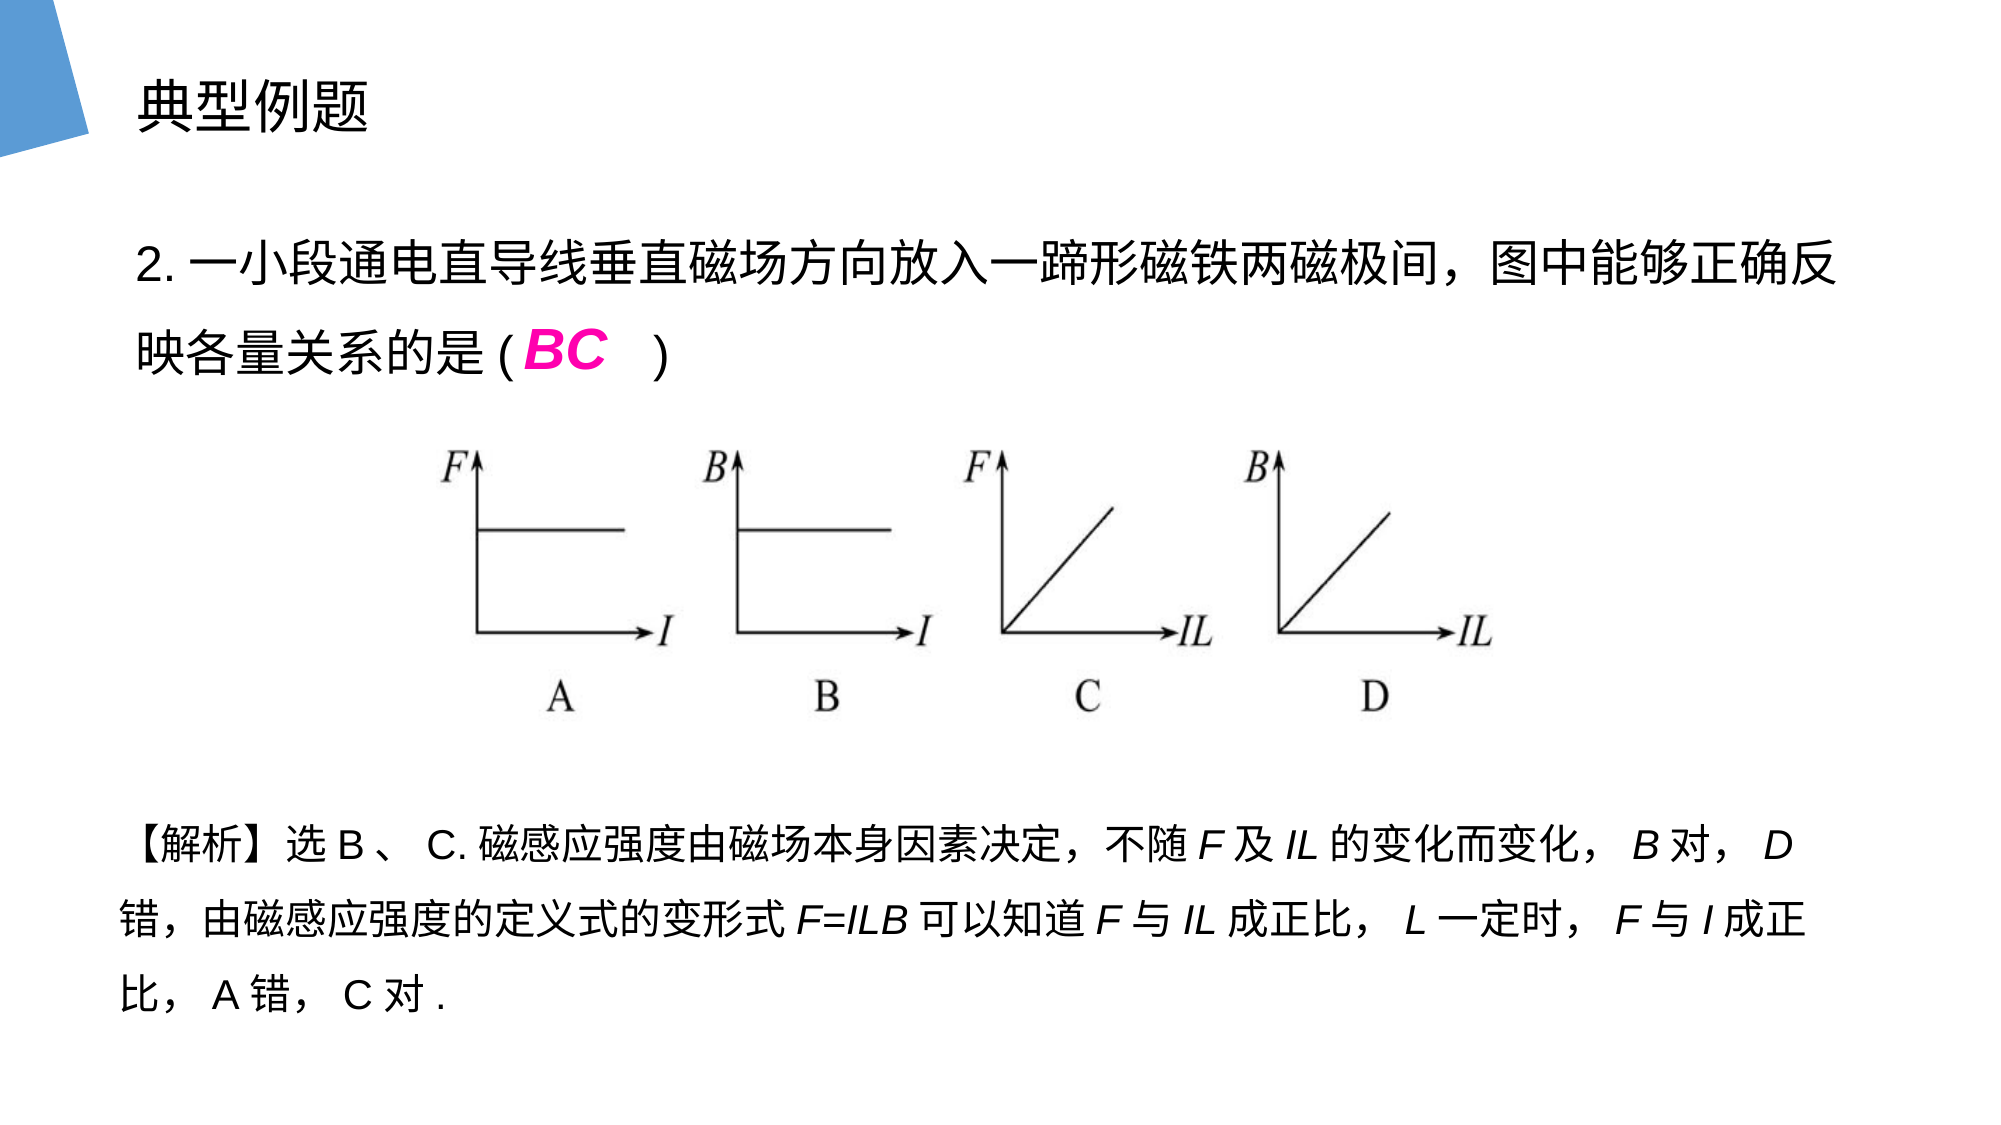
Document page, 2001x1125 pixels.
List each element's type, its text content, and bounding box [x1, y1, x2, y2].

text_box 2.一小段通电直导线垂直磁场方向放入一蹄形磁铁两磁极间，图中能够正确反映各量关系的是( ) [120, 193, 1890, 577]
text_box 【解析】选B、C.磁感应强度由磁场本身因素决定，不随F及IL的变化而变化，B对，D错，由磁感应强度的定义式的变形式F=ILB可以知道F与IL成正比，L一定时，F与I成正比，A错，C对. [108, 783, 1859, 1028]
picture [428, 415, 1503, 732]
text_box 典型例题 [121, 62, 385, 148]
text_box BC [508, 303, 640, 389]
